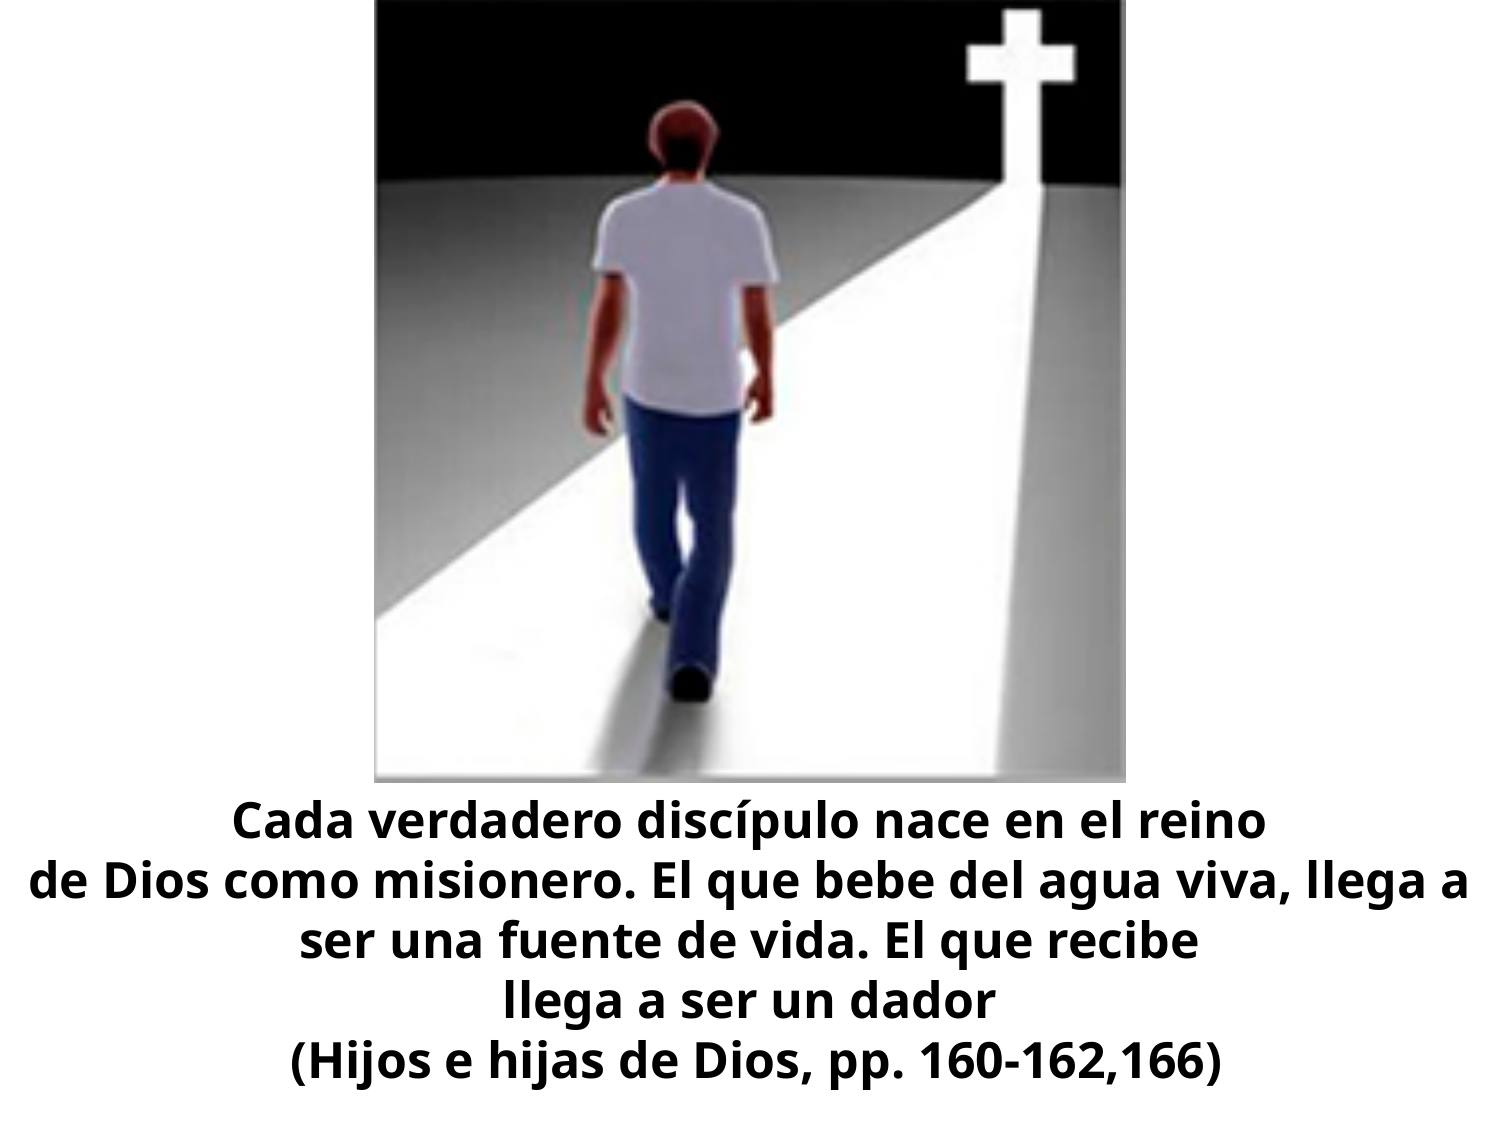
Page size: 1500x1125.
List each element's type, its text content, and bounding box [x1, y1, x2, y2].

text_box Cada verdadero discípulo nace en el reino de Dios como misionero. El que bebe del agua viva, llega a ser una fuente de vida. El que recibe llega a ser un dador (Hijos e hijas de Dios, pp. 160-162,166) [0, 781, 1500, 1097]
picture [374, 0, 1126, 783]
